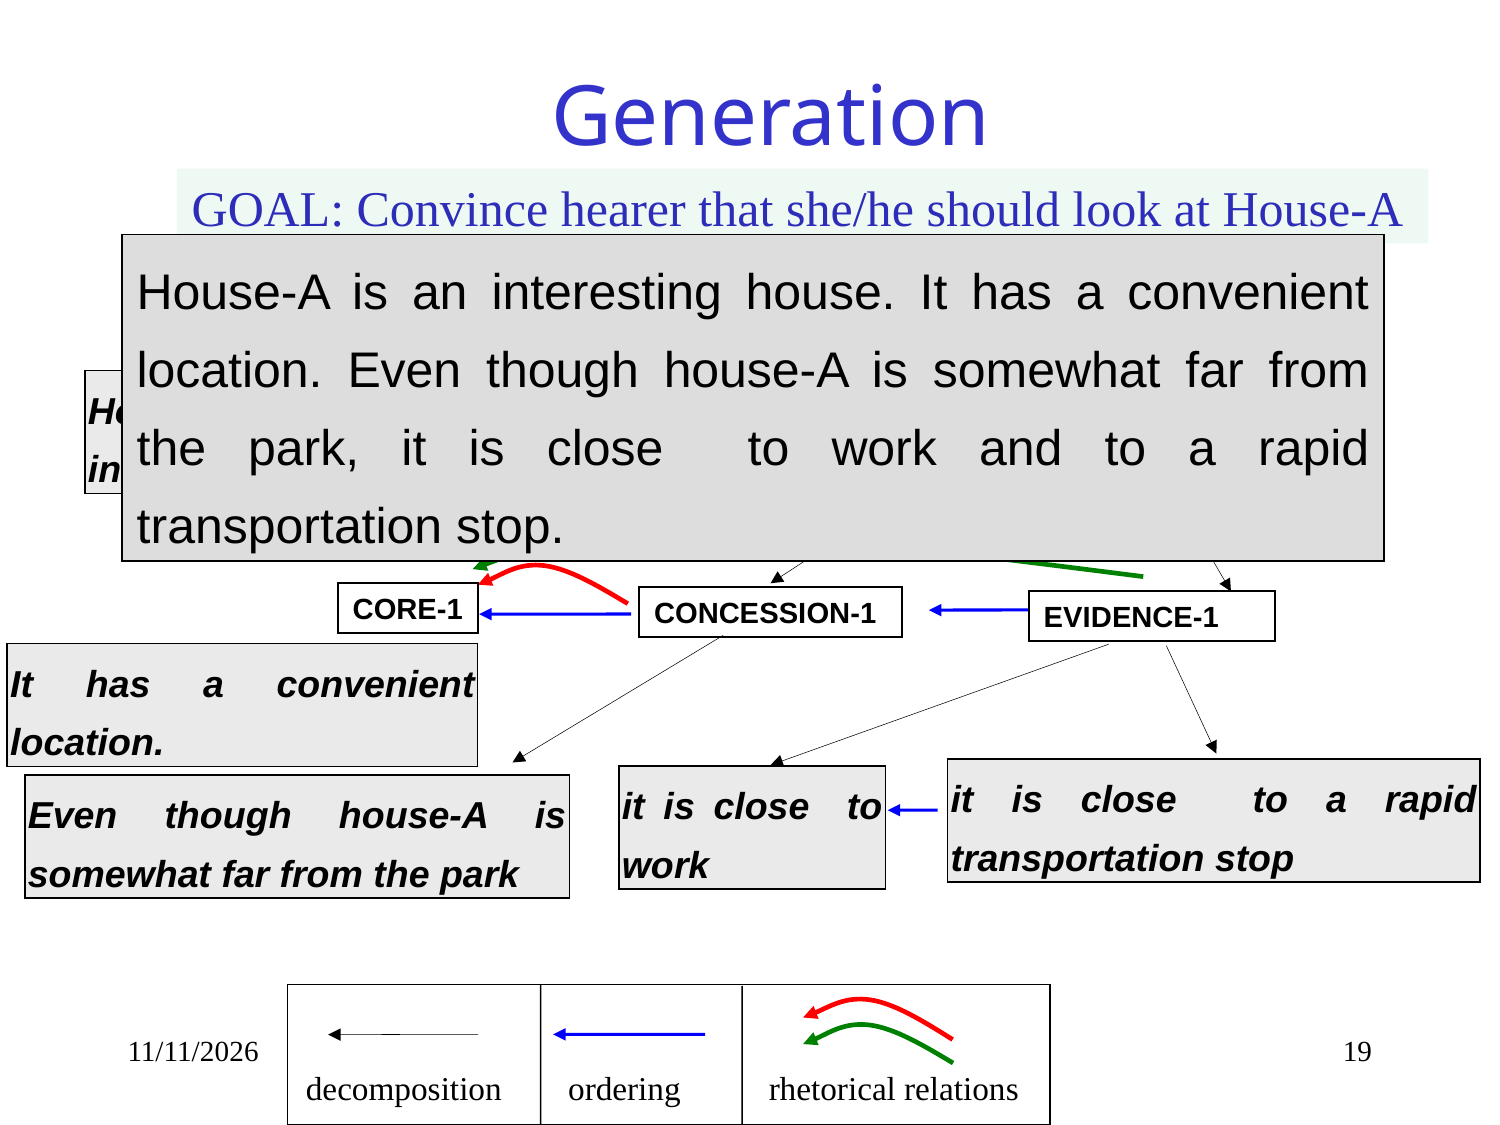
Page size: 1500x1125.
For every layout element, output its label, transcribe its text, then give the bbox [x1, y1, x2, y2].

text_box [803, 1024, 947, 1059]
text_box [336, 251, 1275, 811]
text_box [553, 1028, 706, 1041]
text_box ordering [553, 1059, 697, 1114]
text_box decomposition [291, 1059, 518, 1114]
text_box rhetorical relations [754, 1059, 1035, 1114]
text_box House-A is an interesting house. It has a convenient location. Even though house-A is somewhat far from the park, it is close to work and to a rapid transportation stop. [121, 234, 1385, 561]
text_box It has a convenient location. [7, 643, 331, 767]
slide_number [112, 1024, 287, 1101]
slide_number 19 [1074, 1024, 1388, 1101]
text_box it is close to a rapid transportation stop [947, 759, 1480, 882]
text_box [287, 984, 540, 1125]
text_box GOAL: Convince hearer that she/he should look at House-A [176, 168, 1429, 244]
text_box House-A is an interesting house. [84, 370, 121, 494]
text_box [328, 1028, 479, 1041]
text_box [541, 984, 1050, 1125]
text_box it is close to work [618, 819, 886, 889]
text_box [803, 998, 953, 1040]
text_box [828, 861, 1004, 897]
text_box Even though house-A is somewhat far from the park [24, 774, 570, 898]
title Generation [114, 55, 1428, 169]
